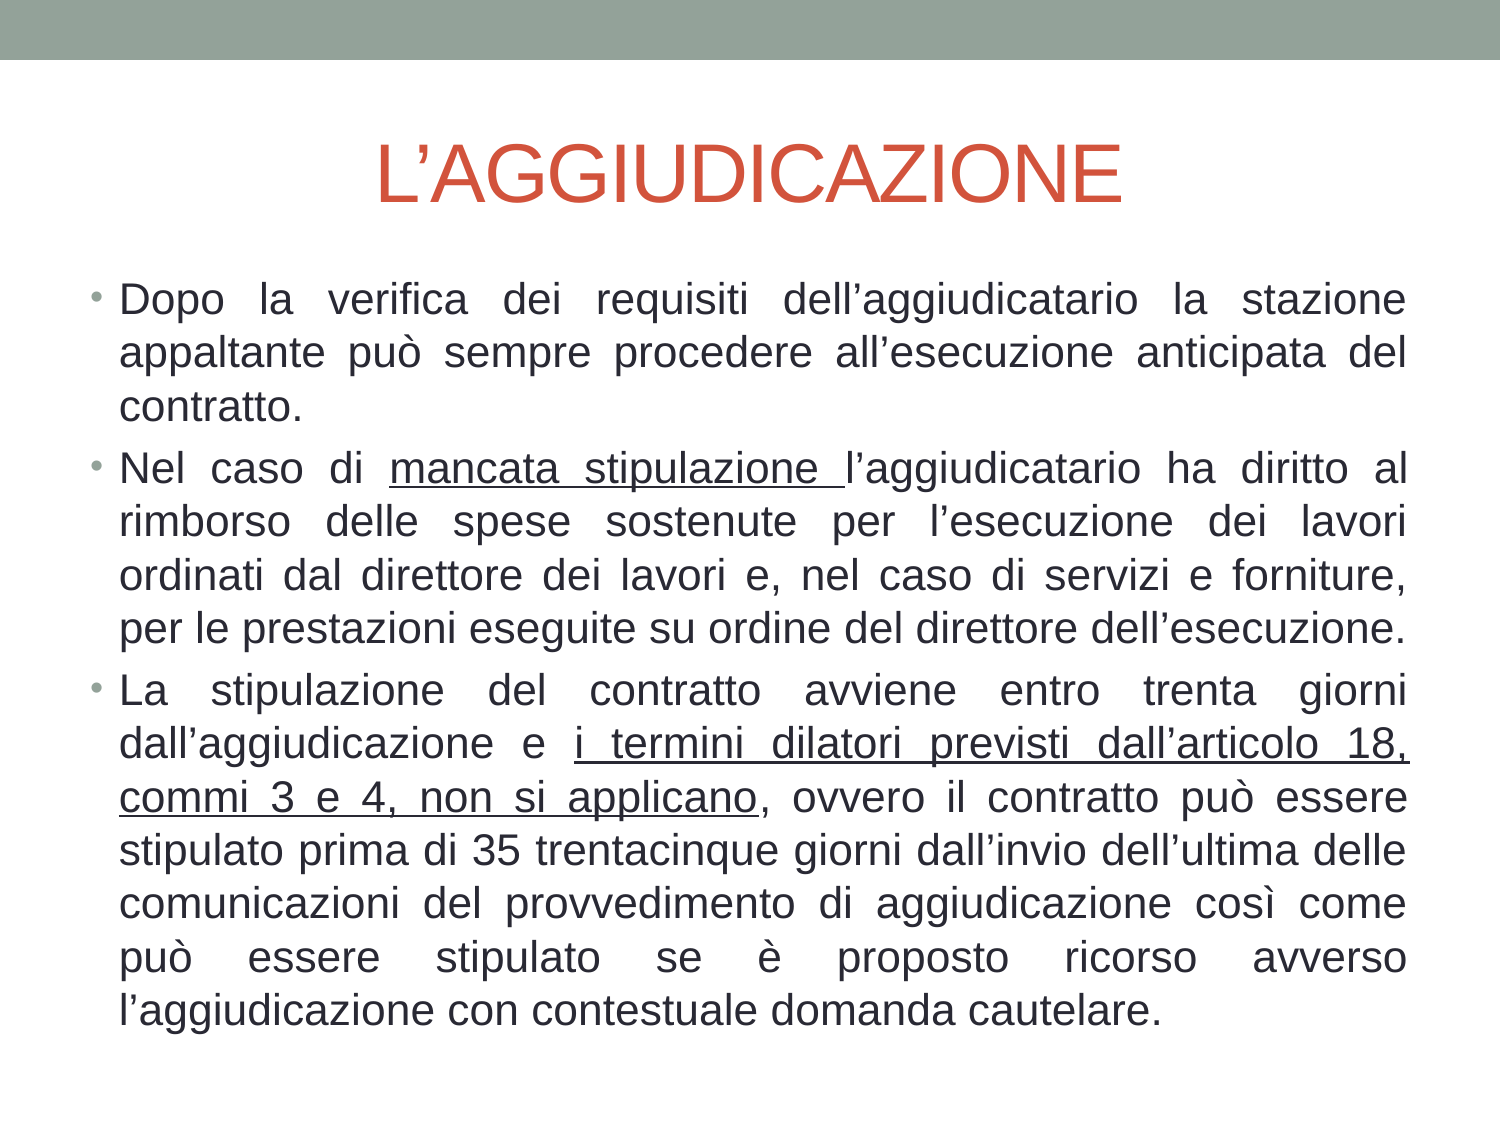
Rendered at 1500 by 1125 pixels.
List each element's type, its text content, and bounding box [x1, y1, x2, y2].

list Dopo la verifica dei requisiti dell’aggiudicatario la stazione appaltante può sempre procedere all’esecuzione anticipata del contratto. Nel caso di mancata stipulazione l’aggiudicatario ha diritto al rimborso delle spese sostenute per l’esecuzione dei lavori ordinati dal direttore dei lavori e, nel caso di servizi e forniture, per le prestazioni eseguite su ordine del direttore dell’esecuzione. La stipulazione del contratto avviene entro trenta giorni dall’aggiudicazione e i termini dilatori previsti dall’articolo 18, commi 3 e 4, non si applicano, ovvero il contratto può essere stipulato prima di 35 trentacinque giorni dall’invio dell’ultima delle comunicazioni del provvedimento di aggiudicazione così come può essere stipulato se è proposto ricorso avverso l’aggiudicazione con contestuale domanda cautelare. [75, 262, 1425, 1063]
title L’AGGIUDICAZIONE [75, 87, 1425, 250]
